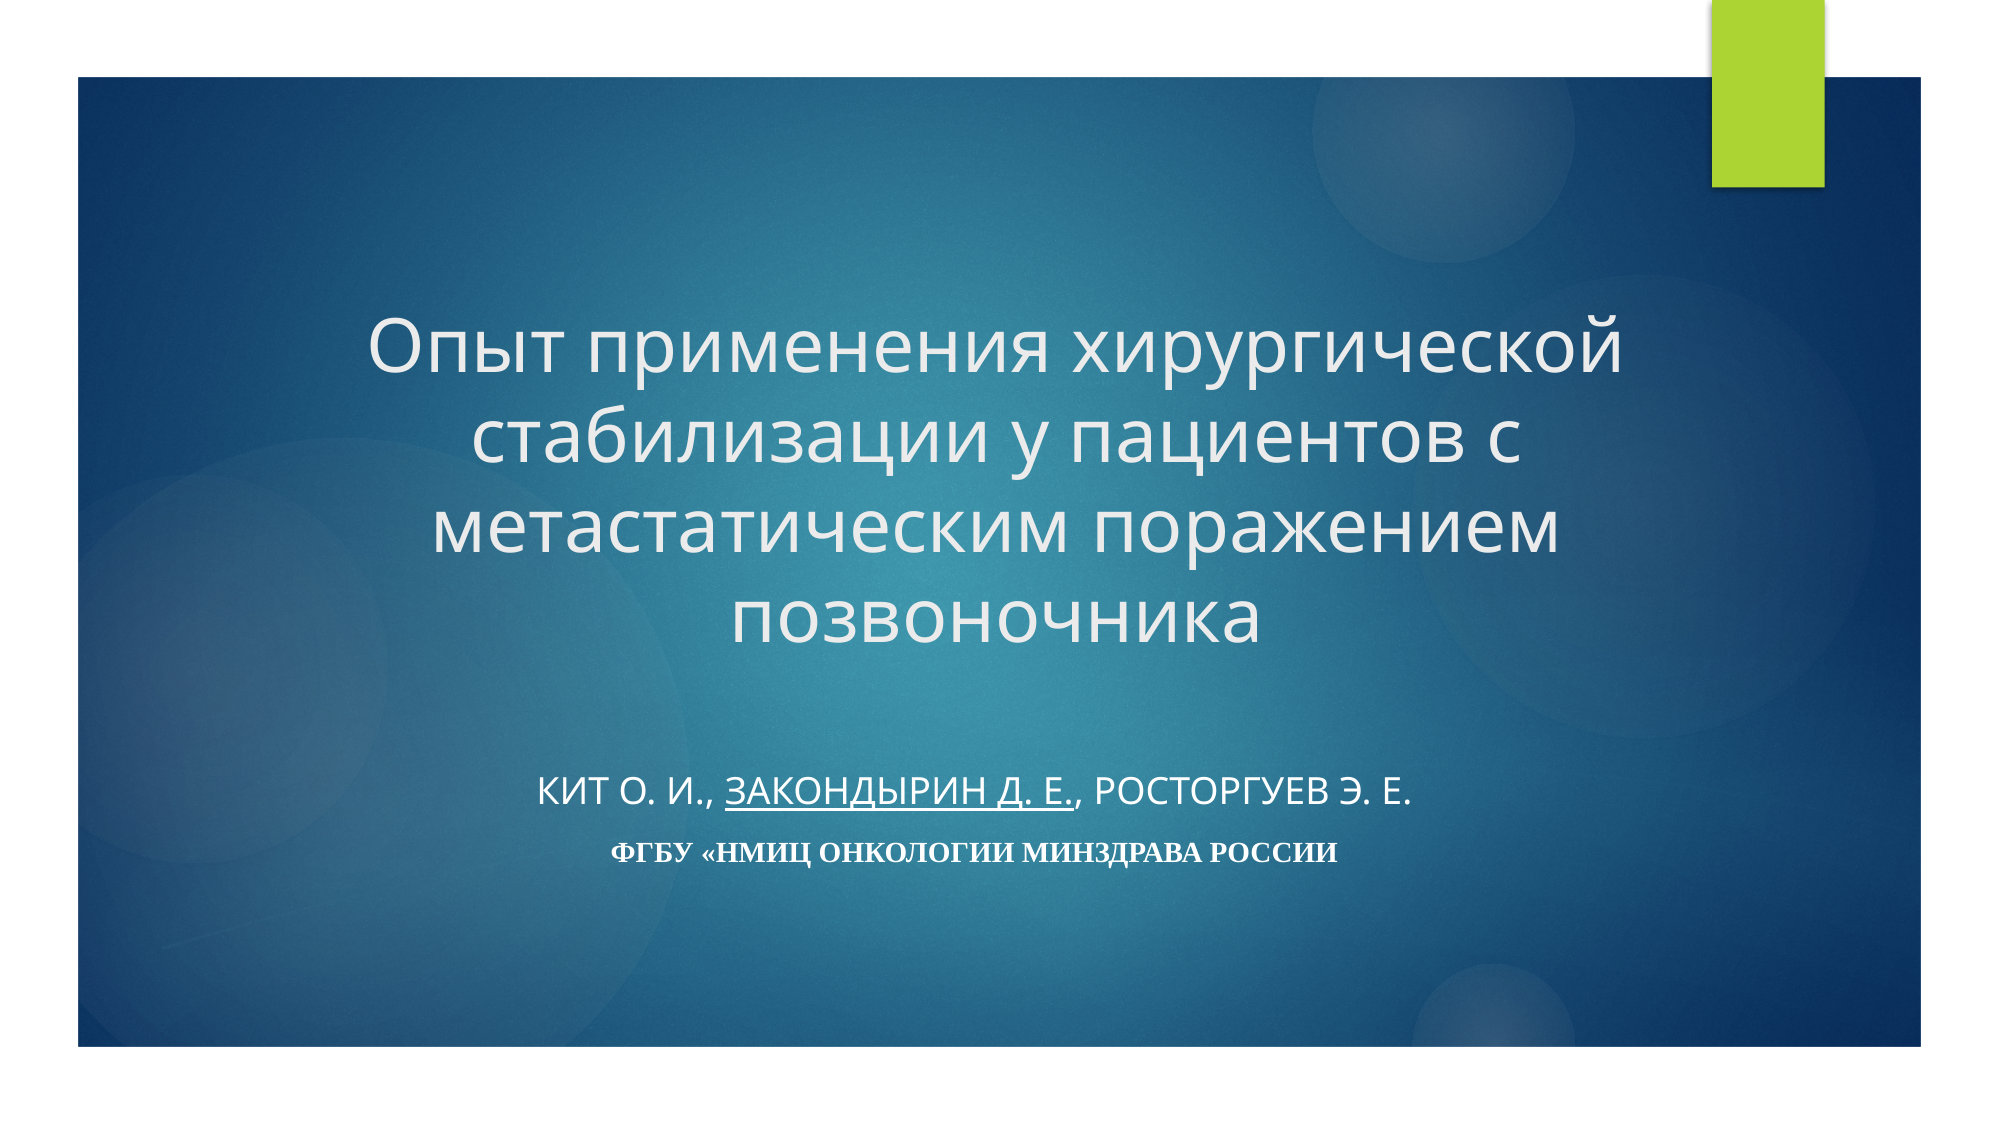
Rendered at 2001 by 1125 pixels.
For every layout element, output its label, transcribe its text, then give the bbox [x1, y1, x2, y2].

title Опыт применения хирургической стабилизации у пациентов с метастатическим поражением позвоночника [159, 225, 1835, 665]
subtitle Кит О. и., Закондырин Д. Е., Росторгуев Э. Е. ФГБУ «НМИЦ онкологии Минздрава России [250, 759, 1699, 902]
